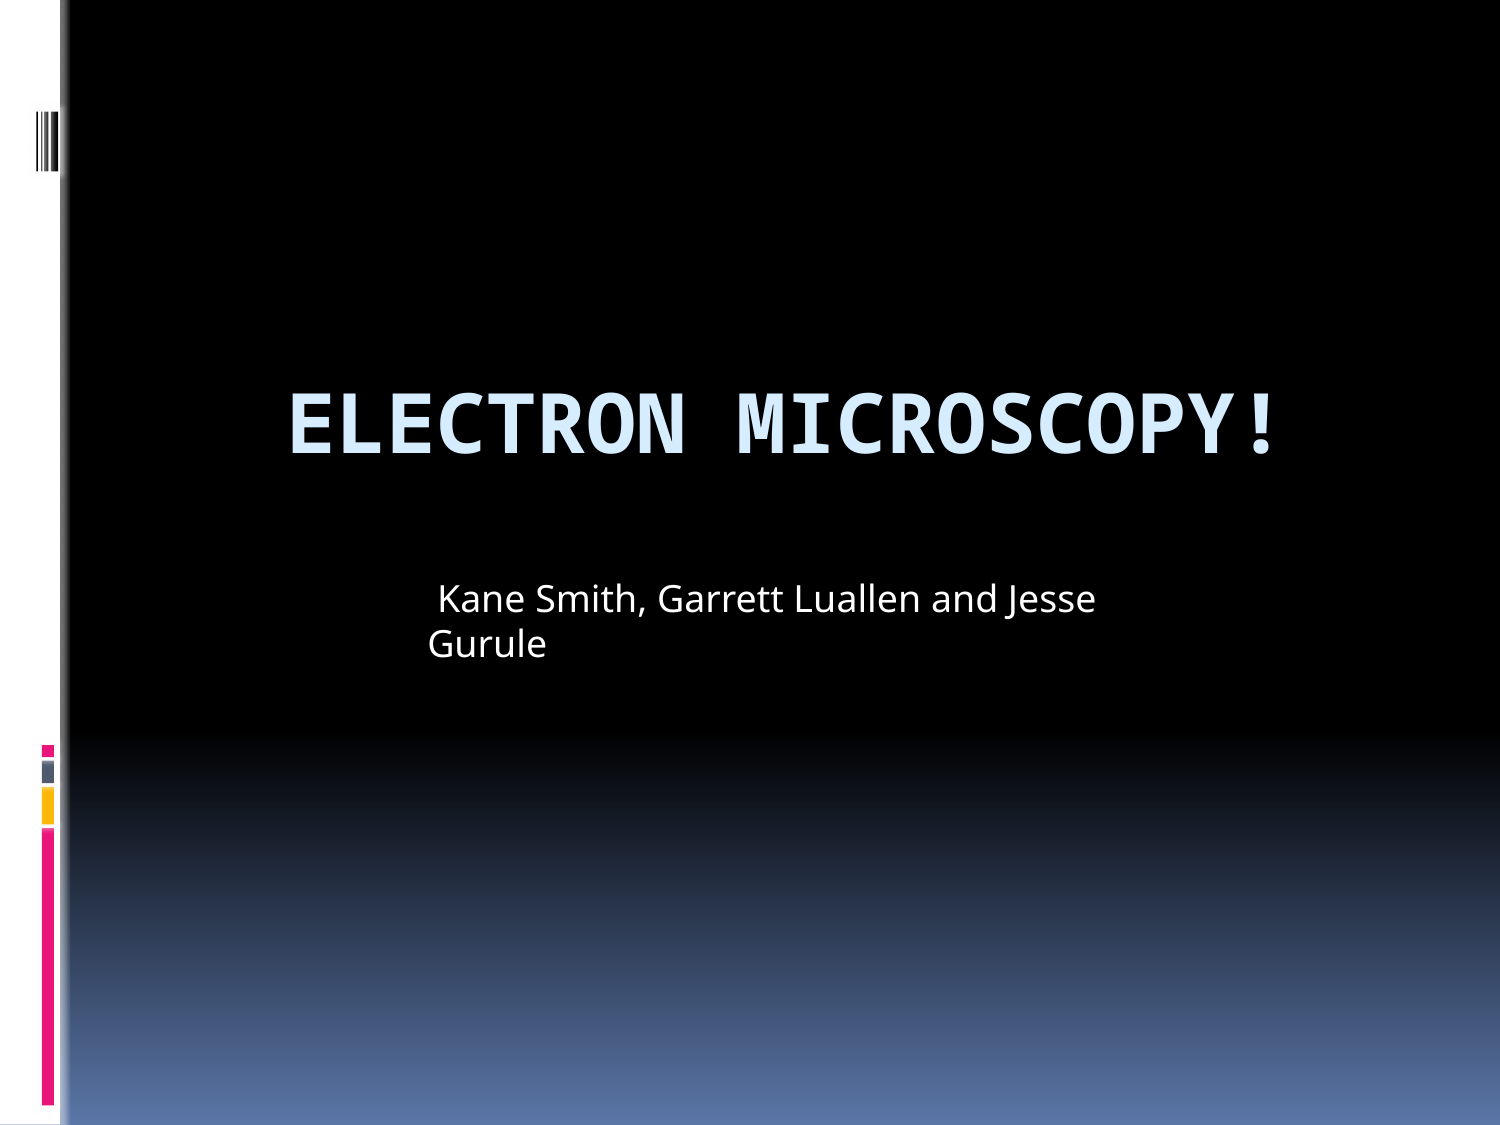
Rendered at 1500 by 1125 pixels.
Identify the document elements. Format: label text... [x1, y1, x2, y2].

title Electron Microscopy! [150, 362, 1425, 500]
text_box Kane Smith, Garrett Luallen and Jesse Gurule [412, 567, 1213, 718]
